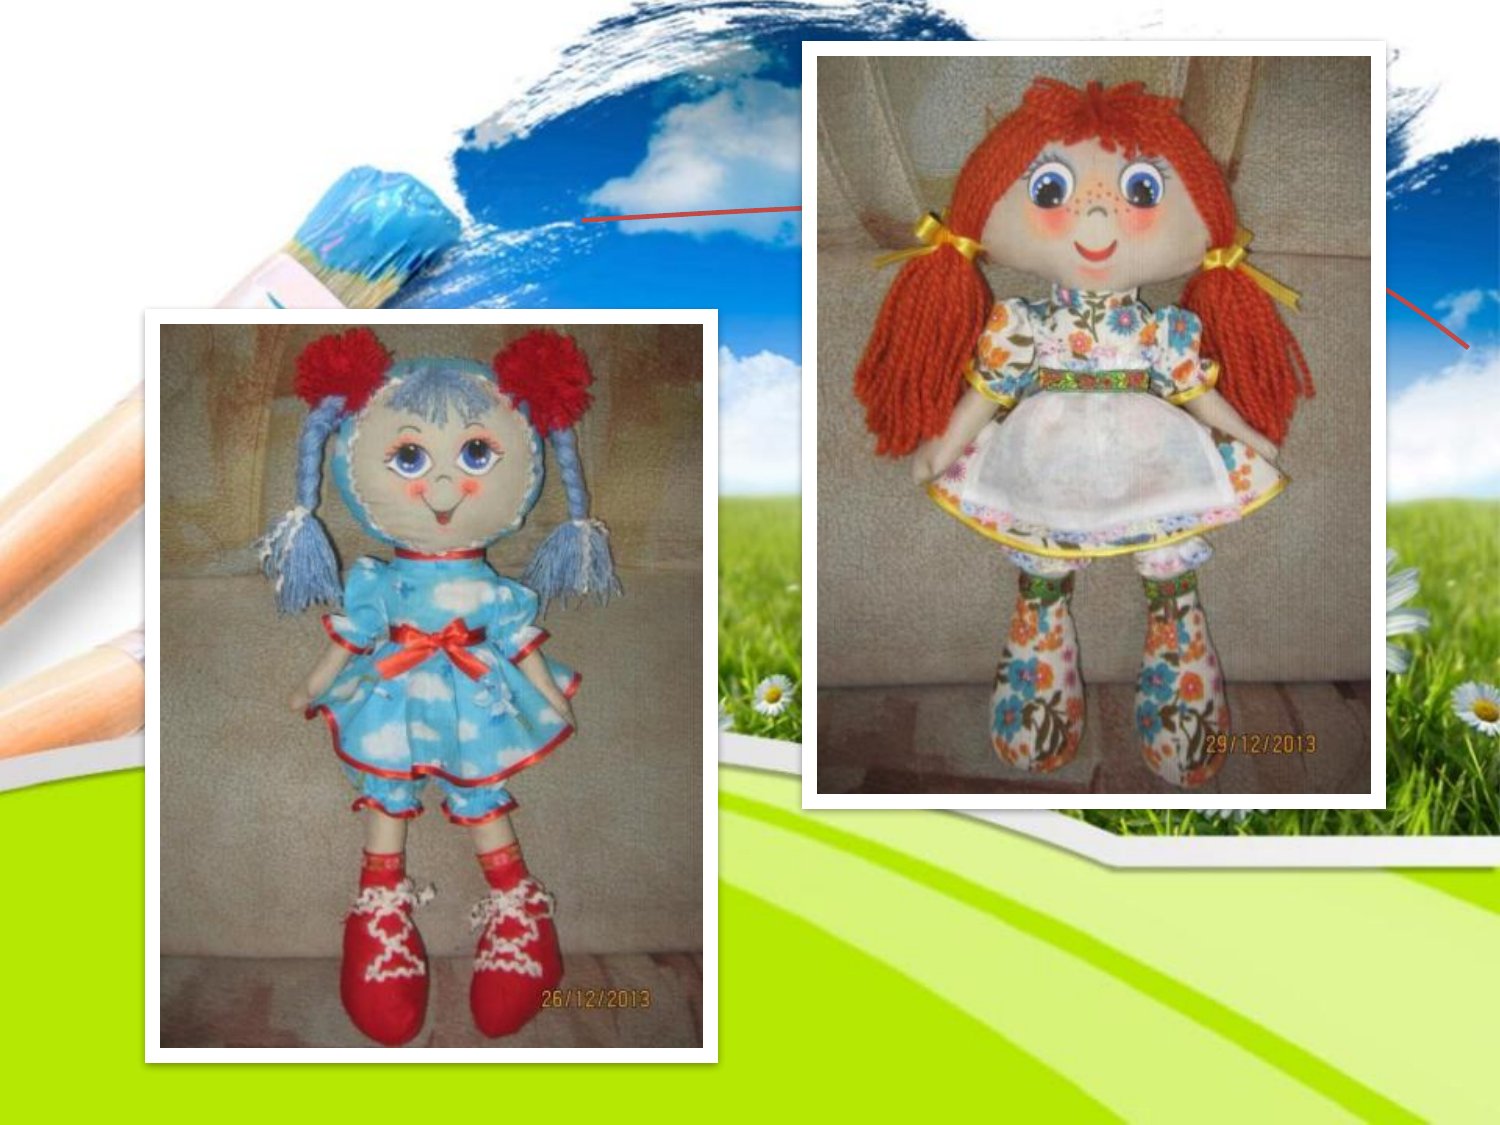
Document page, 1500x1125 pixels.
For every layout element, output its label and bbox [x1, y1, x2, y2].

text_box [1391, 291, 1469, 349]
picture [0, 0, 1500, 1125]
text_box [581, 207, 797, 252]
